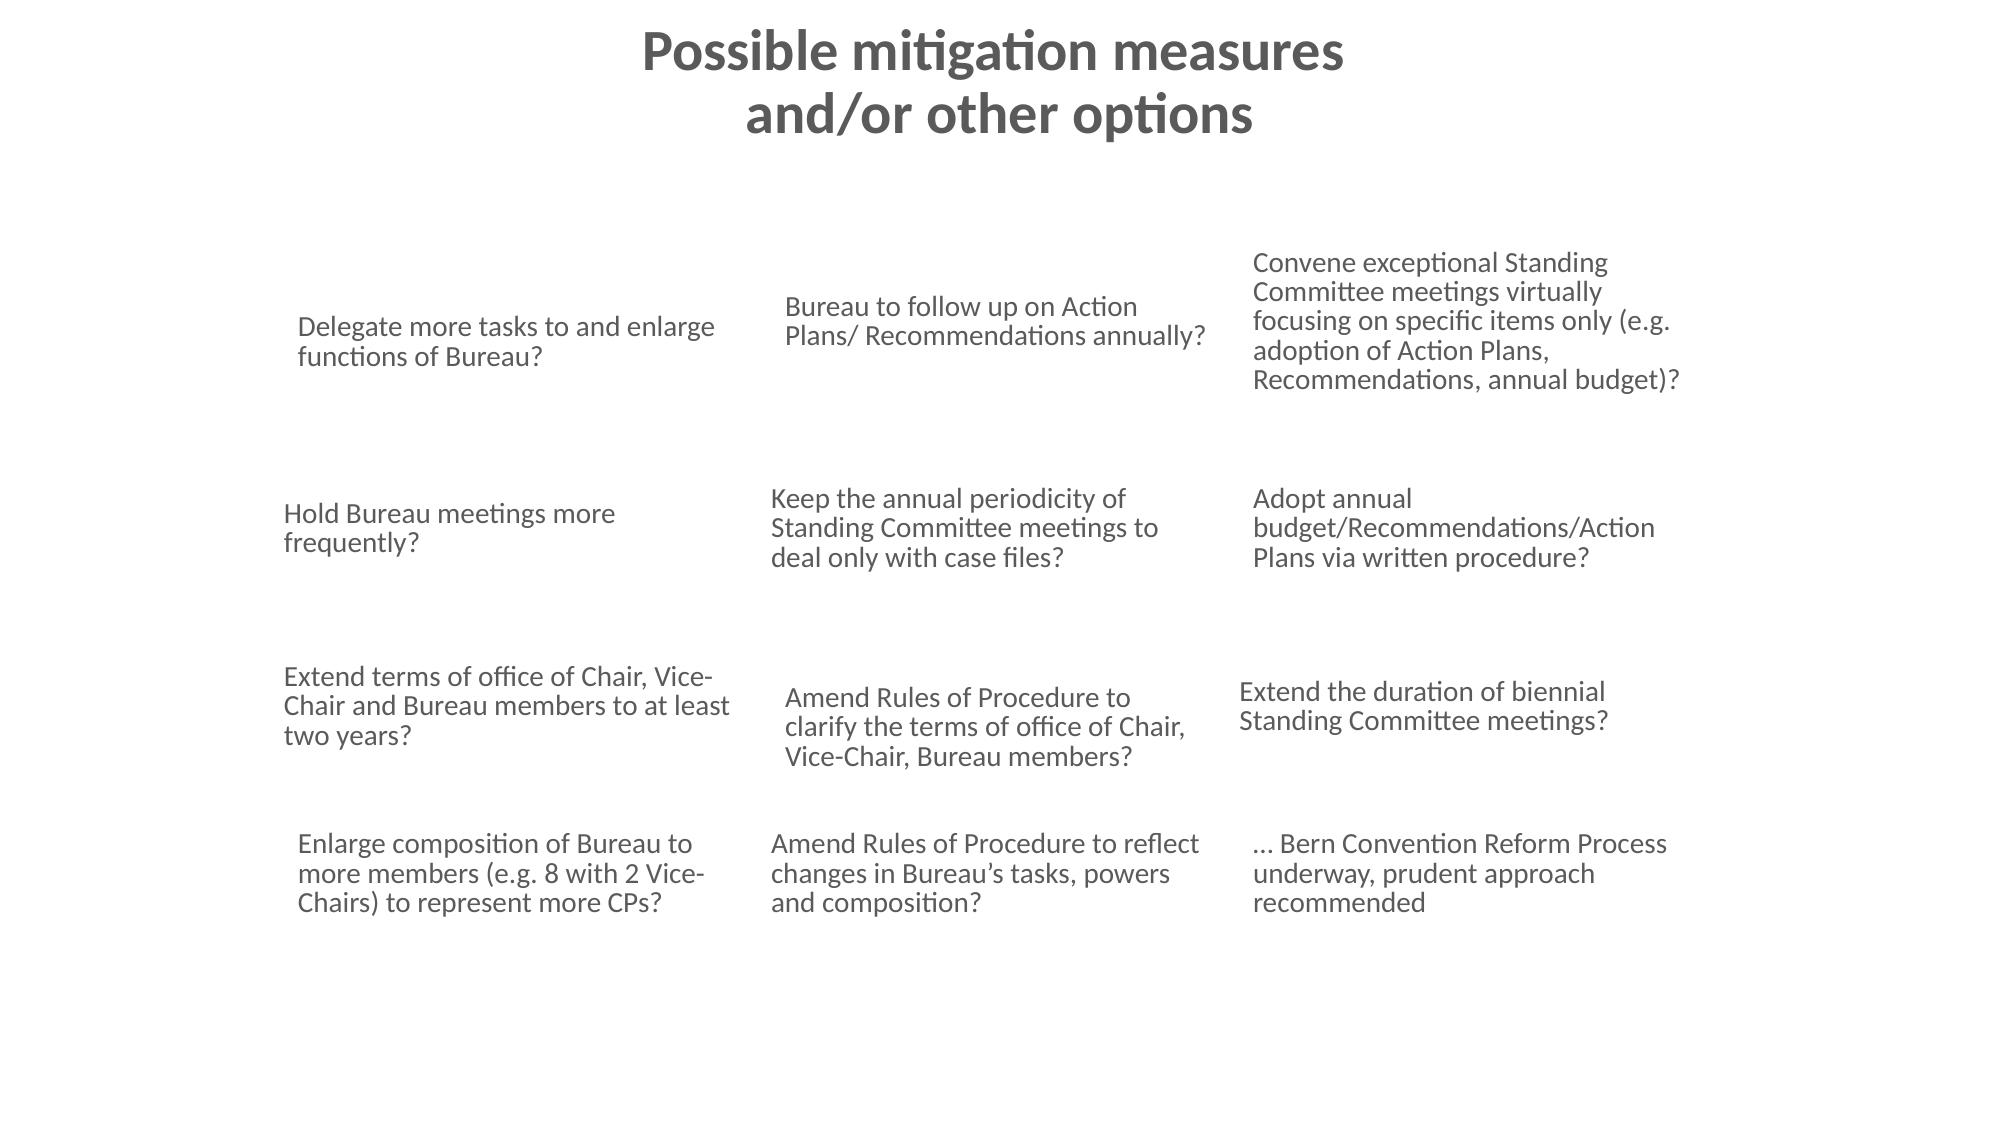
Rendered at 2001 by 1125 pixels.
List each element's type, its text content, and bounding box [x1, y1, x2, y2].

table_cell Extend the duration of biennial Standing Committee meetings? [1224, 657, 1701, 802]
table_cell Keep the annual periodicity of Standing Committee meetings to deal only with case files? [756, 446, 1224, 657]
table_cell Hold Bureau meetings more frequently? [270, 446, 756, 657]
table_cell … Bern Convention Reform Process underway, prudent approach recommended [1224, 802, 1701, 991]
title Possible mitigation measures and/or other options [164, 17, 1836, 154]
table_cell Adopt annual budget/Recommendations/Action Plans via written procedure? [1224, 446, 1701, 657]
table_cell Enlarge composition of Bureau to more members (e.g. 8 with 2 Vice-Chairs) to represent more CPs? [270, 802, 756, 991]
table_header Bureau to follow up on Action Plans/ Recommendations annually? [756, 243, 1224, 446]
table_cell Amend Rules of Procedure to reflect changes in Bureau’s tasks, powers and composition? [756, 802, 1224, 991]
table_header Delegate more tasks to and enlarge functions of Bureau? [270, 243, 756, 446]
table_header Convene exceptional Standing Committee meetings virtually focusing on specific items only (e.g. adoption of Action Plans, Recommendations, annual budget)? [1224, 243, 1701, 446]
table_cell Extend terms of office of Chair, Vice-Chair and Bureau members to at least two years? [270, 657, 756, 802]
table_cell Amend Rules of Procedure to clarify the terms of office of Chair, Vice-Chair, Bureau members? [756, 657, 1224, 802]
